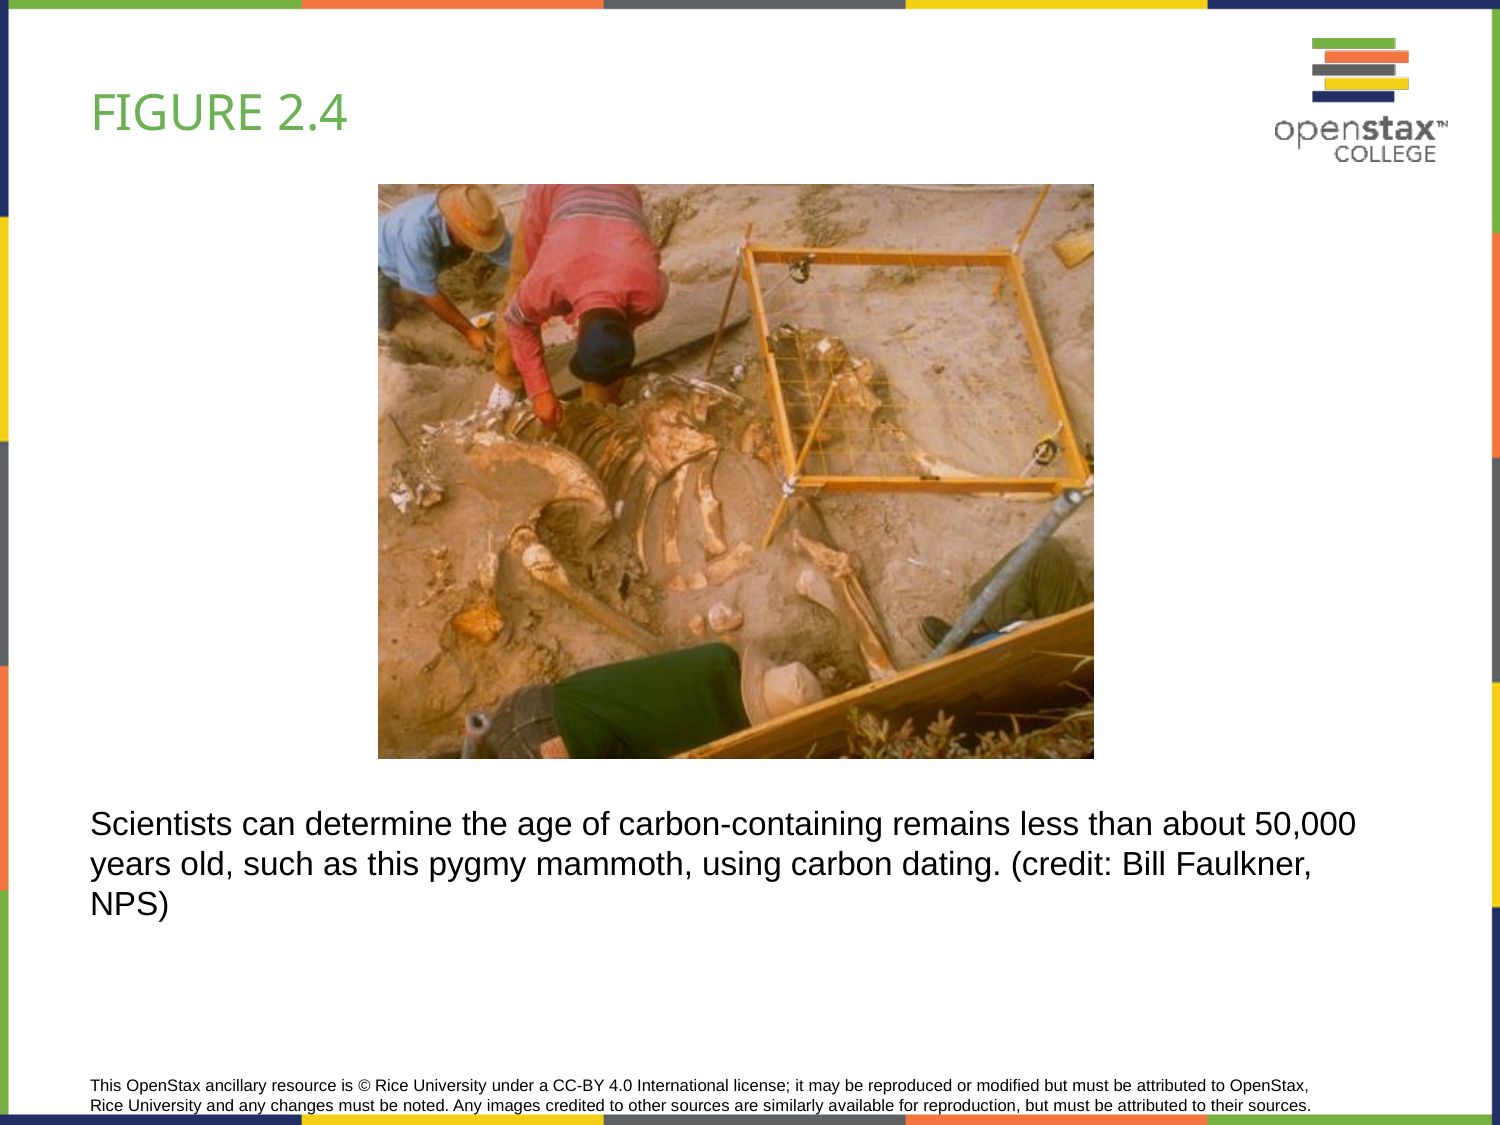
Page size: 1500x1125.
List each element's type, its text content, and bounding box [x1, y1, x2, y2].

picture [0, 0, 1500, 1125]
text_box This OpenStax ancillary resource is © Rice University under a CC-BY 4.0 International license; it may be reproduced or modified but must be attributed to OpenStax, Rice University and any changes must be noted. Any images credited to other sources are similarly available for reproduction, but must be attributed to their sources. [75, 1067, 1336, 1114]
title FIGURE 2.4 [75, 39, 1271, 148]
list Scientists can determine the age of carbon-containing remains less than about 50,000 years old, such as this pygmy mammoth, using carbon dating. (credit: Bill Faulkner, NPS) [75, 794, 1398, 986]
